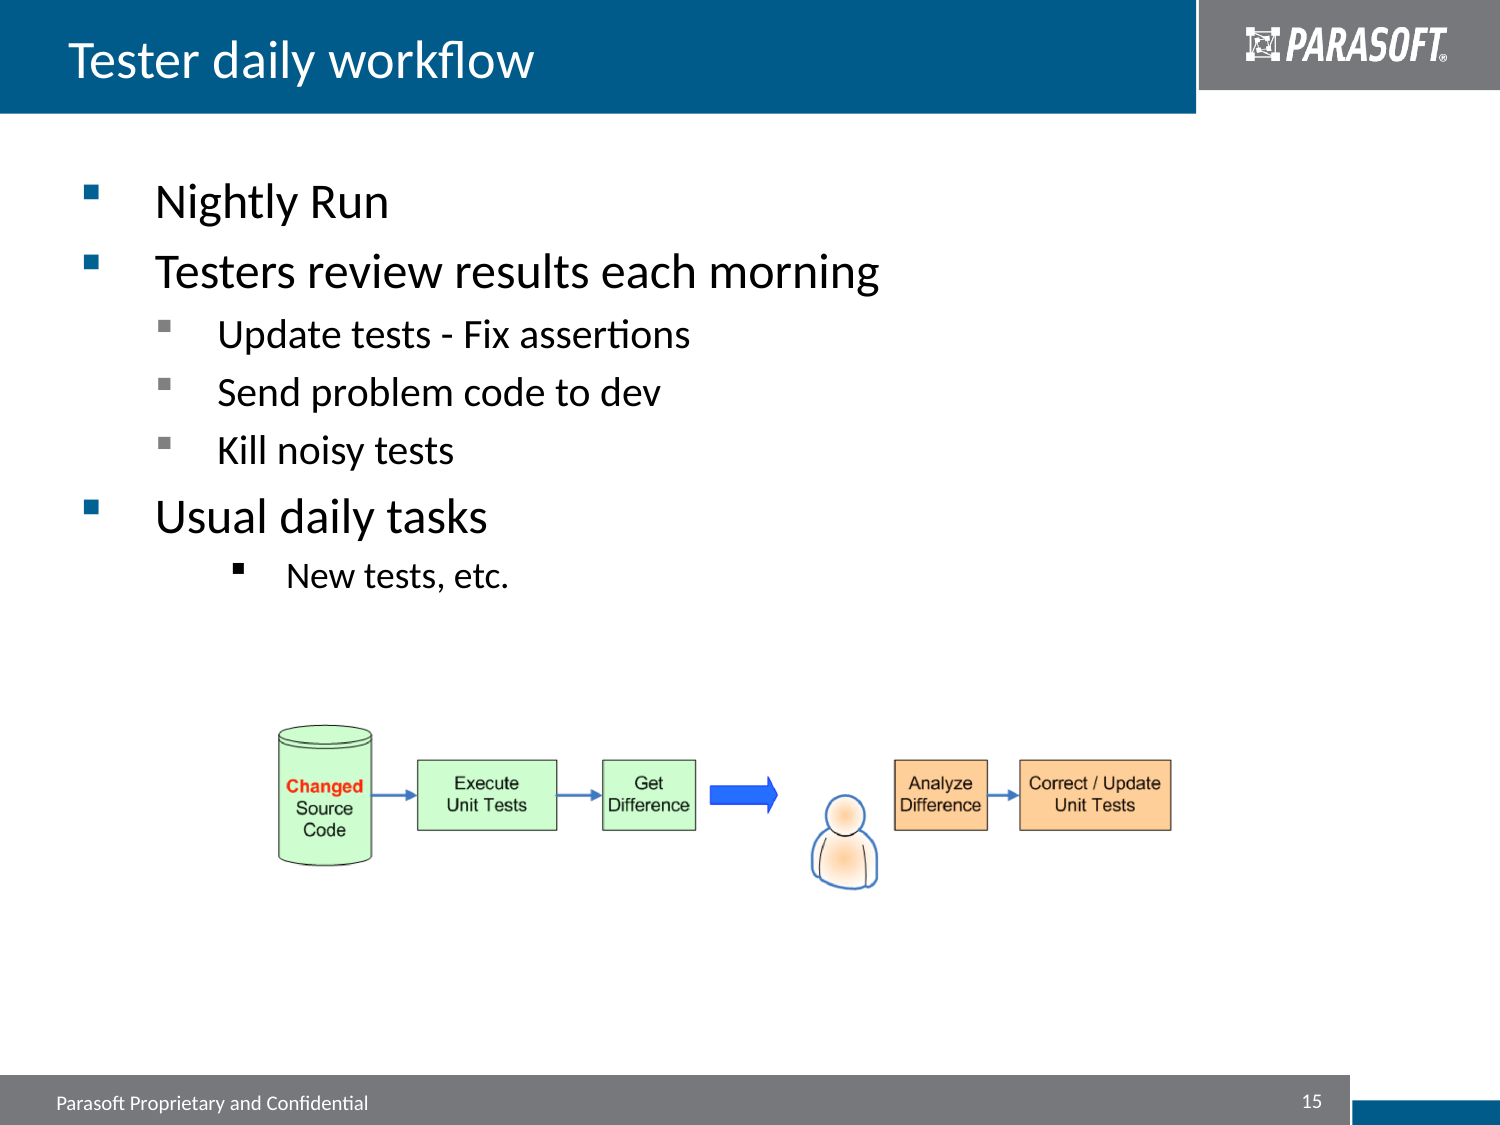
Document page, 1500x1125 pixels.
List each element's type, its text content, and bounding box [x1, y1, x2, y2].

footer Parasoft Proprietary and Confidential [40, 1082, 517, 1125]
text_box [274, 712, 1176, 894]
title Tester daily workflow [52, 0, 1152, 114]
picture [1239, 20, 1454, 68]
list Nightly Run Testers review results each morning Update tests - Fix assertions Send problem code to dev Kill noisy tests Usual daily tasks New tests, etc. [64, 160, 1416, 980]
slide_number 15 [1235, 1079, 1338, 1124]
